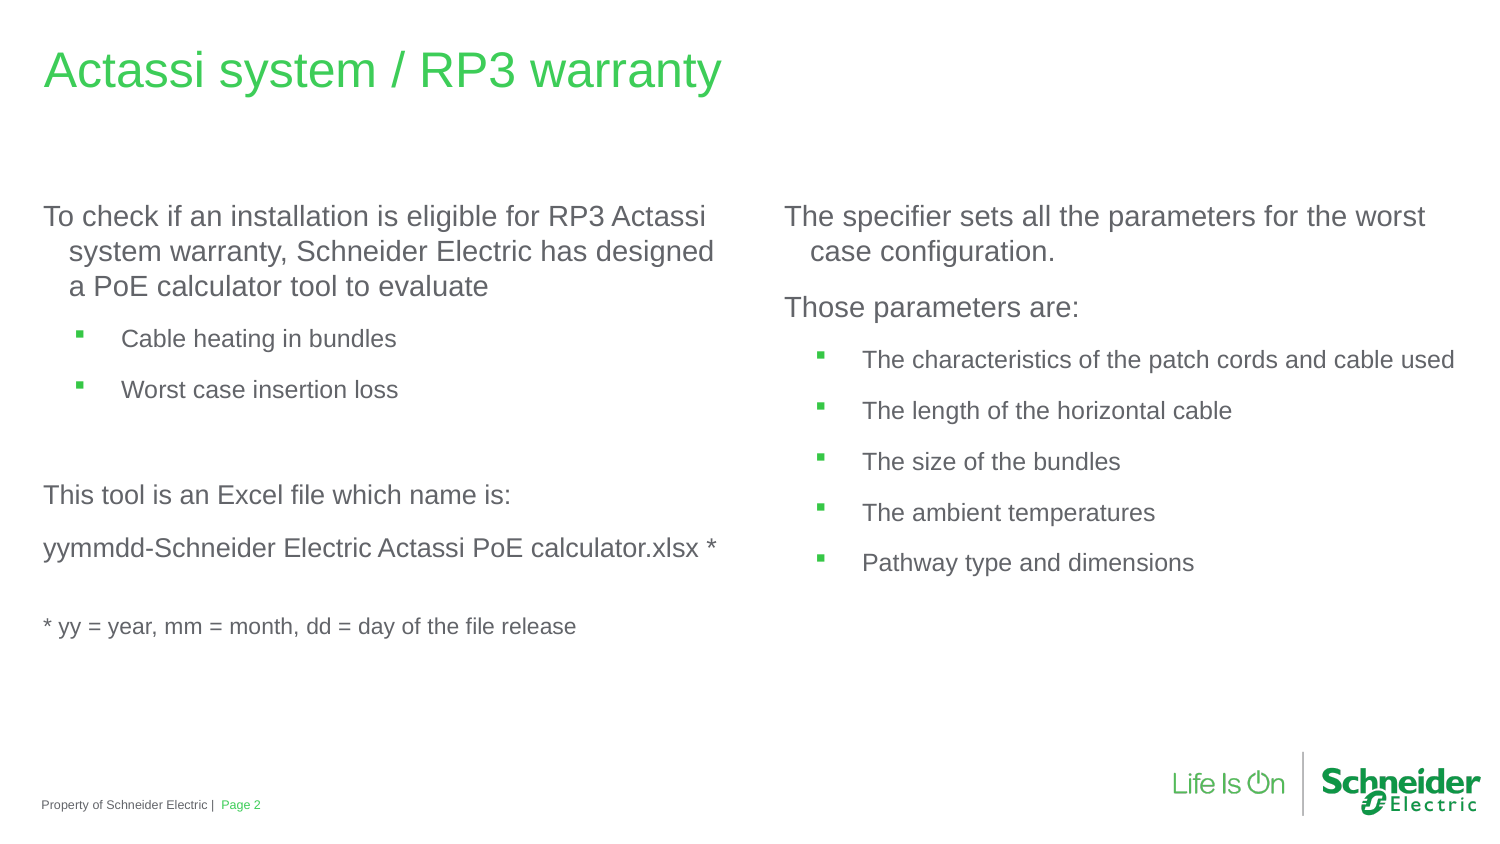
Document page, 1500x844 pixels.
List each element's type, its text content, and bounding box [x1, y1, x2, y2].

slide_number Page 2 [222, 796, 308, 812]
list Actassi system / RP3 warranty [41, 37, 1460, 99]
list The specifier sets all the parameters for the worst case configuration. Those parameters are: The characteristics of the patch cords and cable used The length of the horizontal cable The size of the bundles The ambient temperatures Pathway type and dimensions [781, 197, 1467, 643]
picture [1159, 737, 1495, 830]
list To check if an installation is eligible for RP3 Actassi system warranty, Schneider Electric has designed a PoE calculator tool to evaluate Cable heating in bundles Worst case insertion loss This tool is an Excel file which name is: yymmdd-Schneider Electric Actassi PoE calculator.xlsx * * yy = year, mm = month, dd = day of the file release [40, 197, 726, 642]
footer Property of Schneider Electric | [41, 796, 222, 812]
